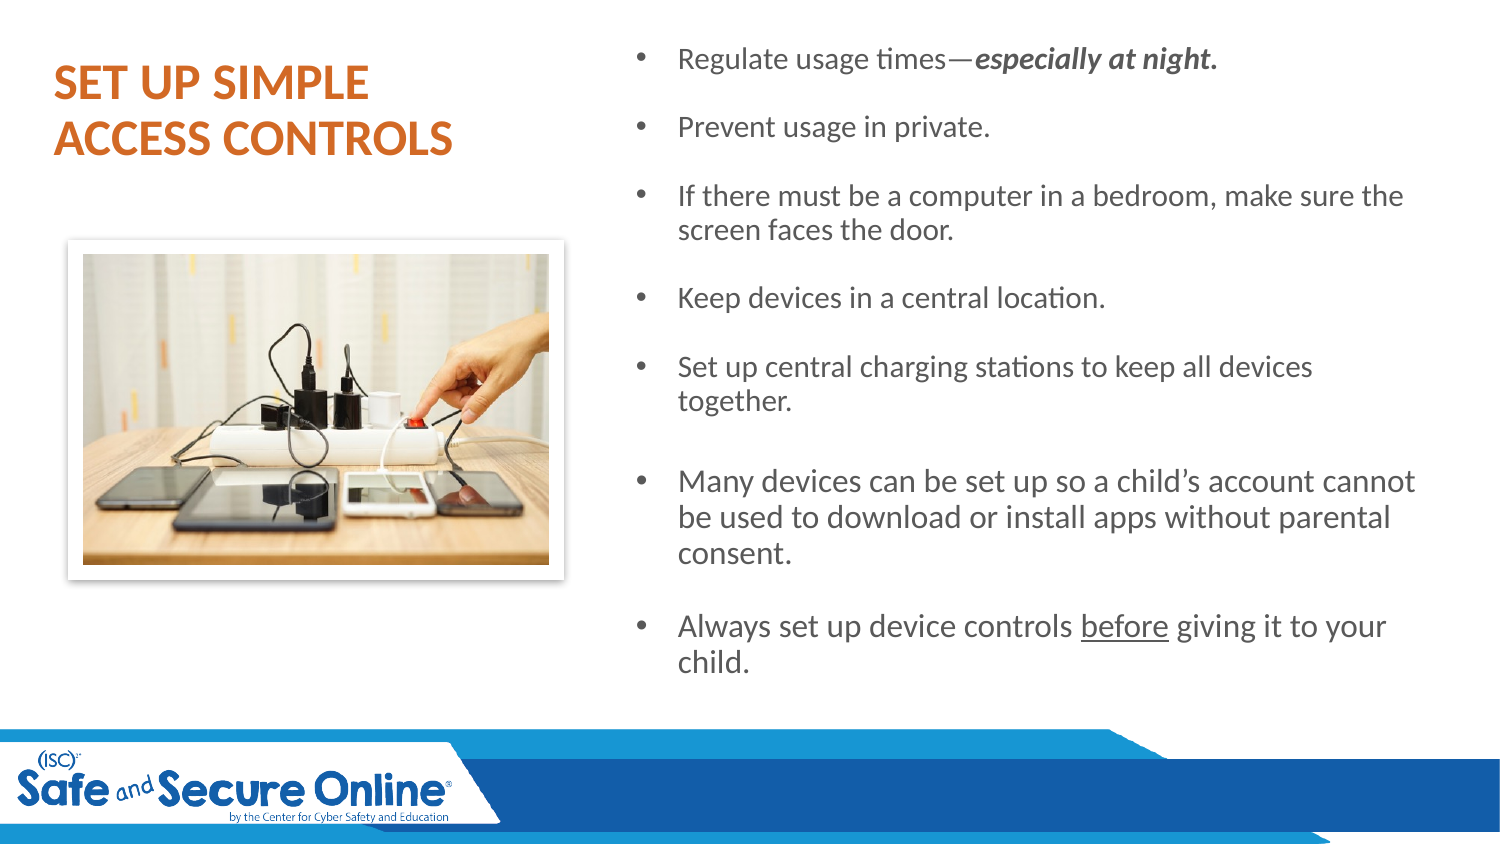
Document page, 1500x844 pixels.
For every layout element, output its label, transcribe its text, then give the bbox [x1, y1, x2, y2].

picture [82, 254, 550, 566]
text_box SET UP SIMPLE ACCESS CONTROLS [38, 48, 550, 146]
text_box Regulate usage times—especially at night. Prevent usage in private. If there must be a computer in a bedroom, make sure the screen faces the door. Keep devices in a central location. Set up central charging stations to keep all devices together. Many devices can be set up so a child’s account cannot be used to download or install apps without parental consent. Always set up device controls before giving it to your child. [621, 34, 1446, 582]
picture [0, 729, 1500, 844]
